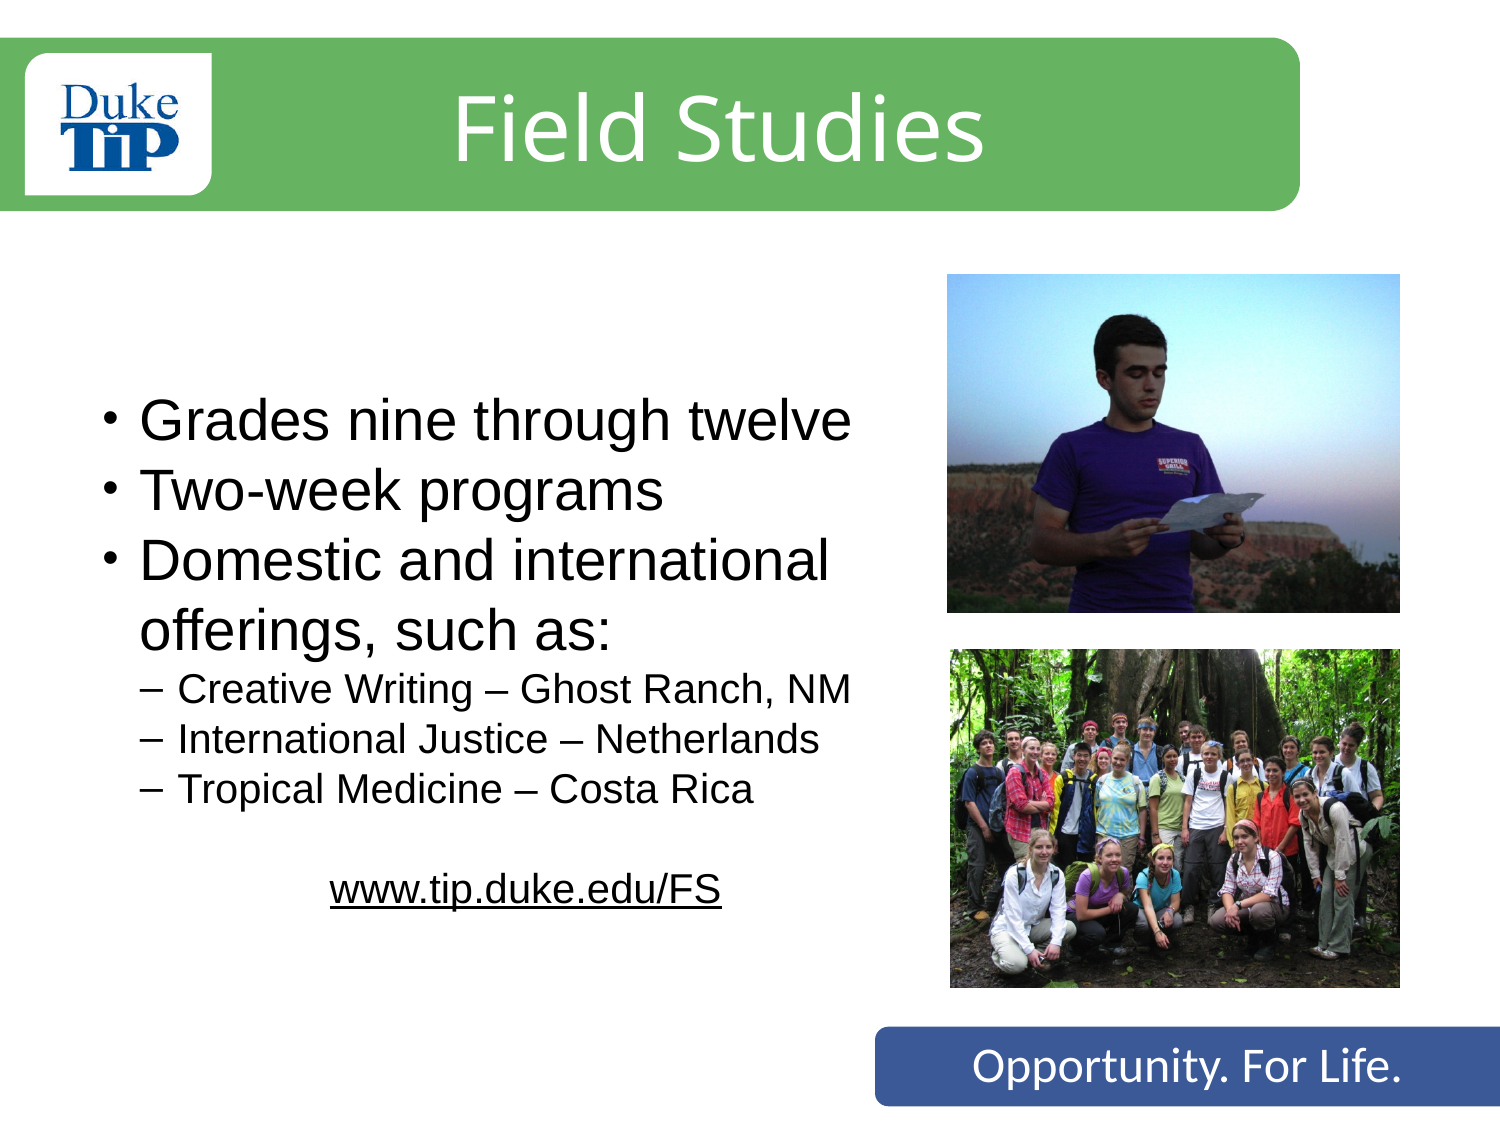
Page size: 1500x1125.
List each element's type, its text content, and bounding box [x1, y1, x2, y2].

text_box Grades nine through twelve Two-week programs Domestic and international offerings, such as: Creative Writing – Ghost Ranch, NM International Justice – Netherlands Tropical Medicine – Costa Rica www.tip.duke.edu/FS [12, 374, 938, 990]
title Field Studies [98, 60, 1340, 190]
picture [946, 274, 1401, 613]
picture [24, 53, 212, 196]
picture [949, 649, 1401, 988]
